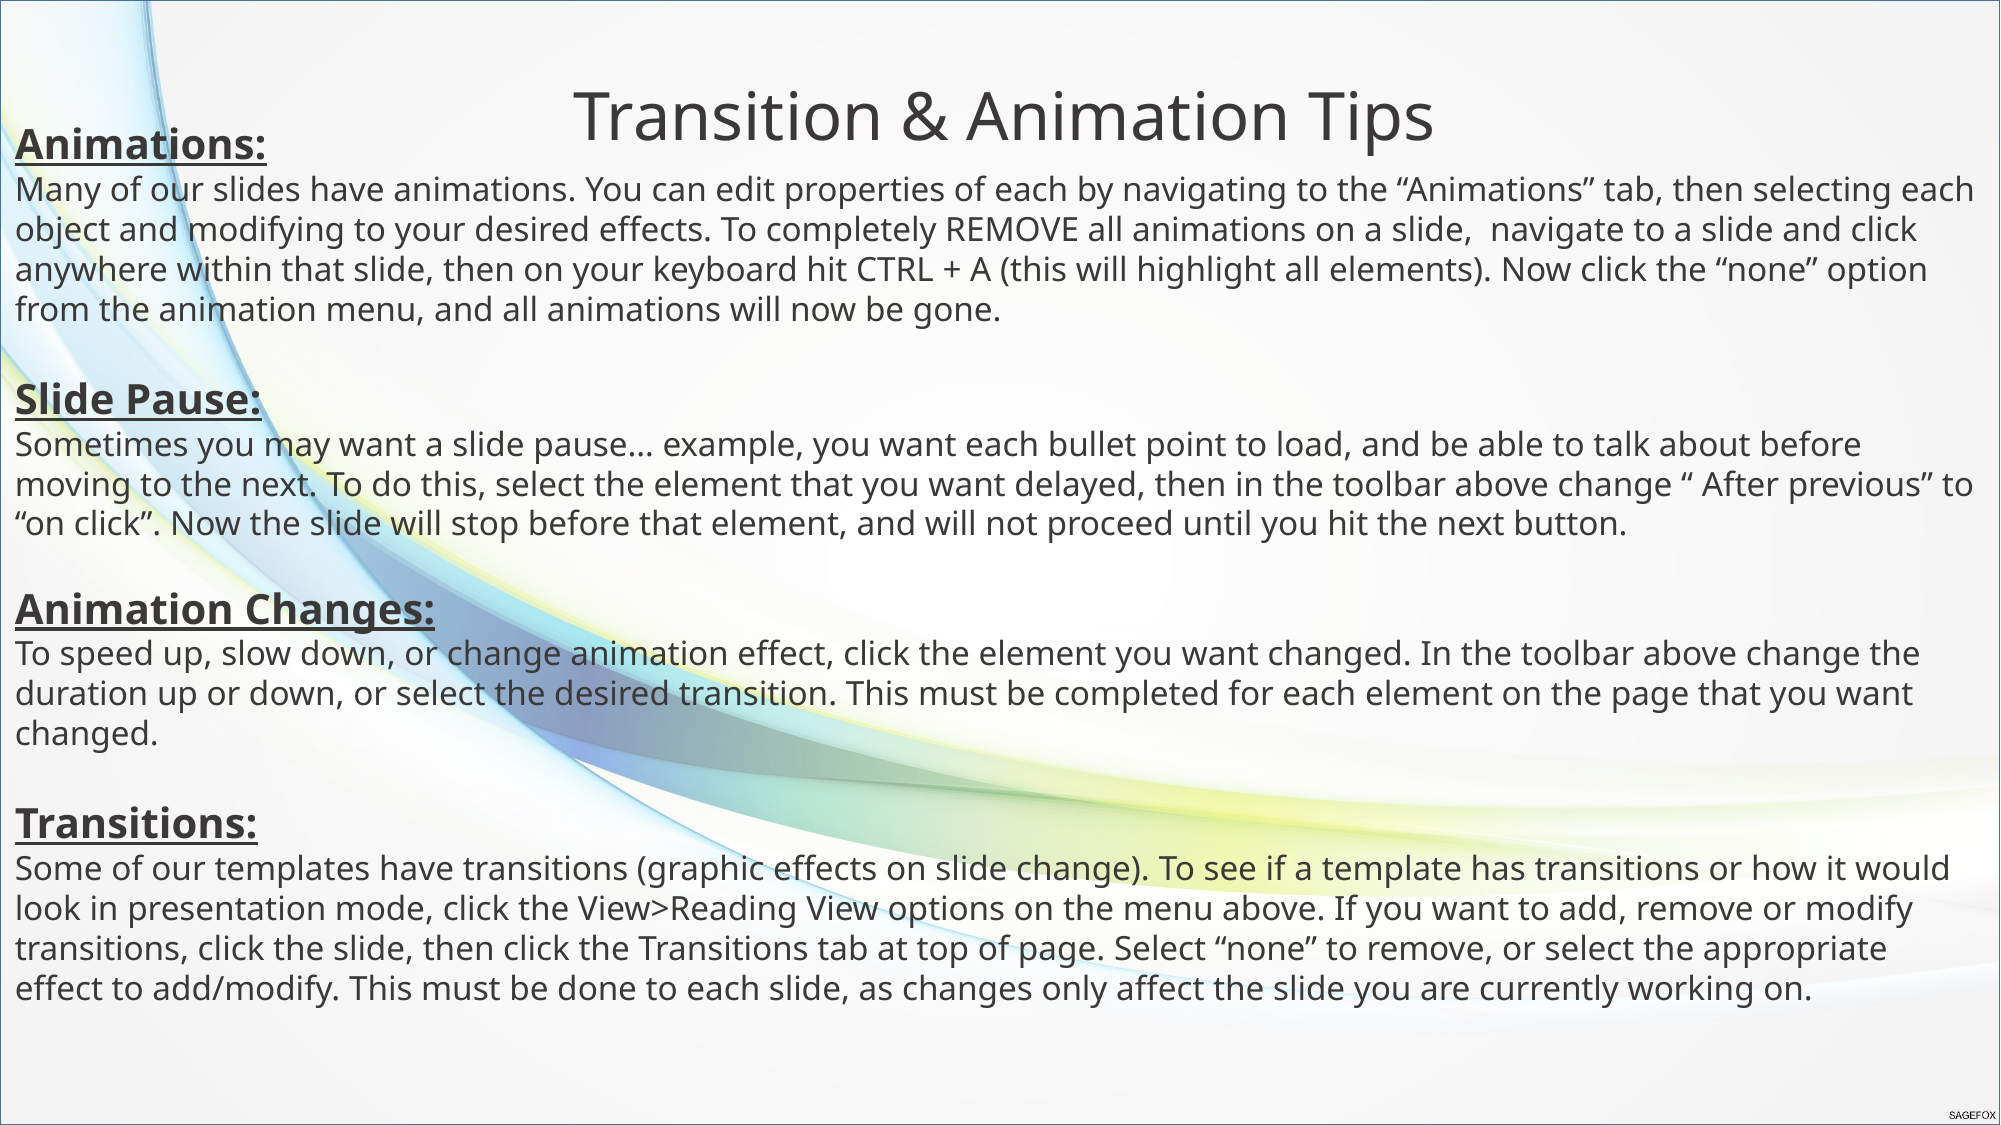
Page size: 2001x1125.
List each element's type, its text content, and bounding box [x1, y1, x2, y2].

title Transition & Animation Tips [477, 59, 1532, 177]
text_box Animations: Many of our slides have animations. You can edit properties of each by navigating to the “Animations” tab, then selecting each object and modifying to your desired effects. To completely REMOVE all animations on a slide, navigate to a slide and click anywhere within that slide, then on your keyboard hit CTRL + A (this will highlight all elements). Now click the “none” option from the animation menu, and all animations will now be gone. Slide Pause: Sometimes you may want a slide pause… example, you want each bullet point to load, and be able to talk about before moving to the next. To do this, select the element that you want delayed, then in the toolbar above change “ After previous” to “on click”. Now the slide will stop before that element, and will not proceed until you hit the next button. Animation Changes: To speed up, slow down, or change animation effect, click the element you want changed. In the toolbar above change the duration up or down, or select the desired transition. This must be completed for each element on the page that you want changed. Transitions: Some of our templates have transitions (graphic effects on slide change). To see if a template has transitions or how it would look in presentation mode, click the View>Reading View options on the menu above. If you want to add, remove or modify transitions, click the slide, then click the Transitions tab at top of page. Select “none” to remove, or select the appropriate effect to add/modify. This must be done to each slide, as changes only affect the slide you are currently working on. [0, 0, 2000, 1125]
